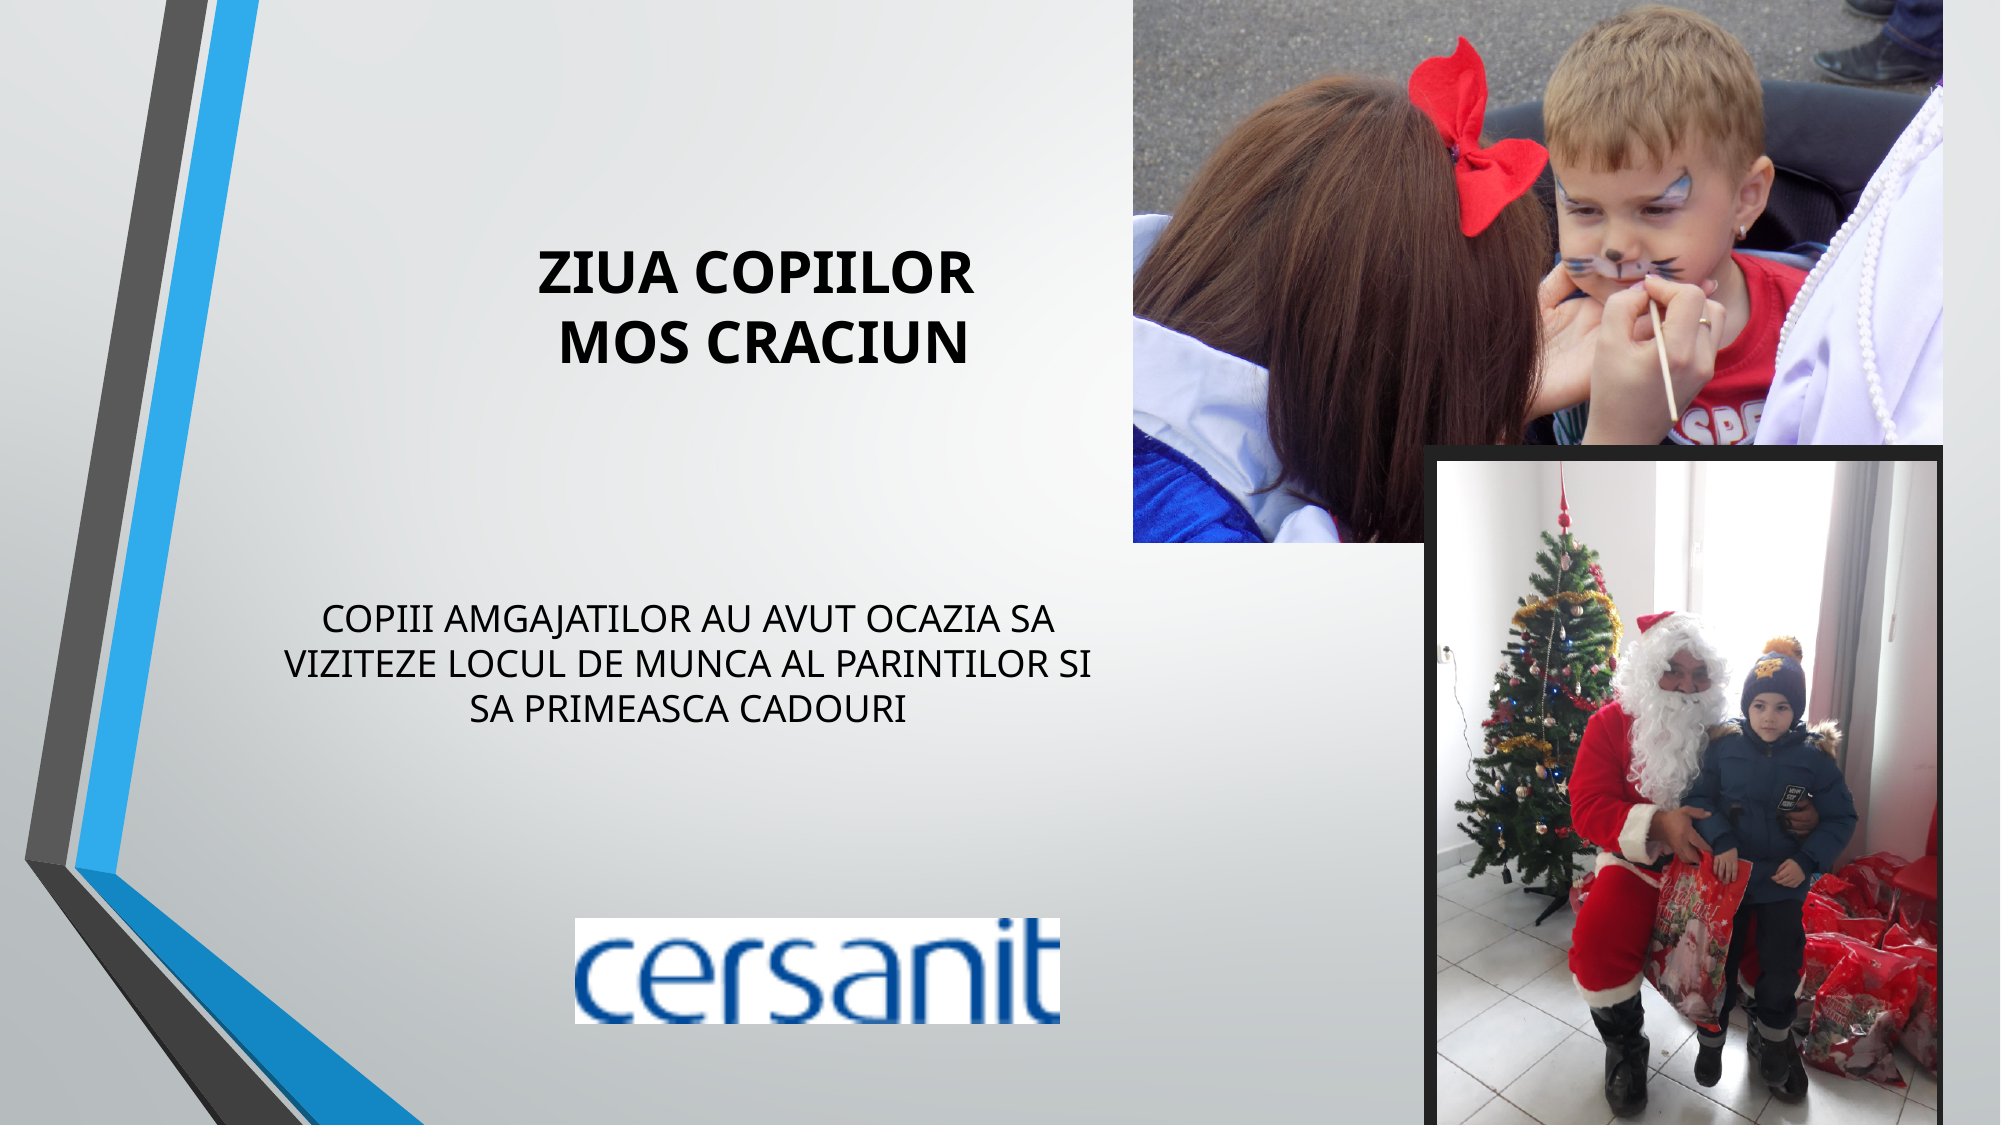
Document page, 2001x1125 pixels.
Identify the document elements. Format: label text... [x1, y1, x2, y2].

picture [1133, 0, 1943, 1125]
title ZIUA COPIILOR MOS CRACIUN [330, 146, 1133, 383]
picture [574, 918, 1060, 1025]
list COPIII AMGAJATILOR AU AVUT OCAZIA SA VIZITEZE LOCUL DE MUNCA AL PARINTILOR SI SA PRIMEASCA CADOURI [243, 512, 1134, 813]
